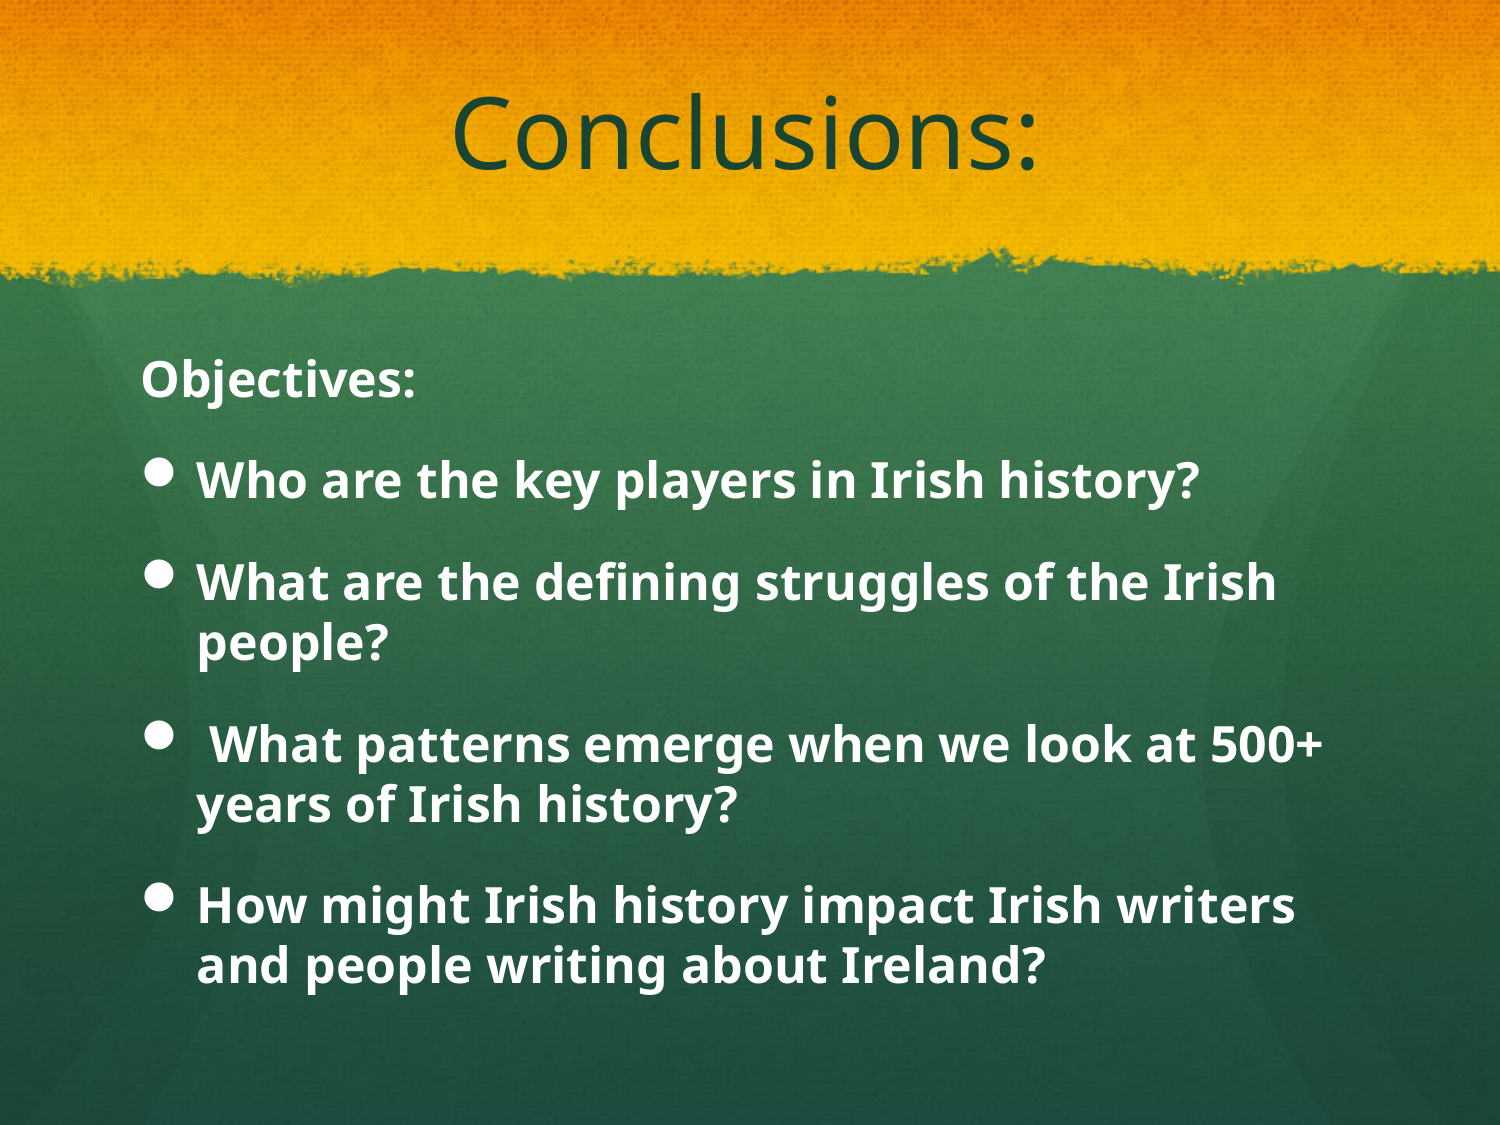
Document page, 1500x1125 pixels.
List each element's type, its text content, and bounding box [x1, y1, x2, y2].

picture [0, 0, 1500, 1125]
title Conclusions: [125, 12, 1375, 246]
list Objectives: Who are the key players in Irish history? What are the defining struggles of the Irish people? What patterns emerge when we look at 500+ years of Irish history? How might Irish history impact Irish writers and people writing about Ireland? [125, 339, 1375, 1026]
